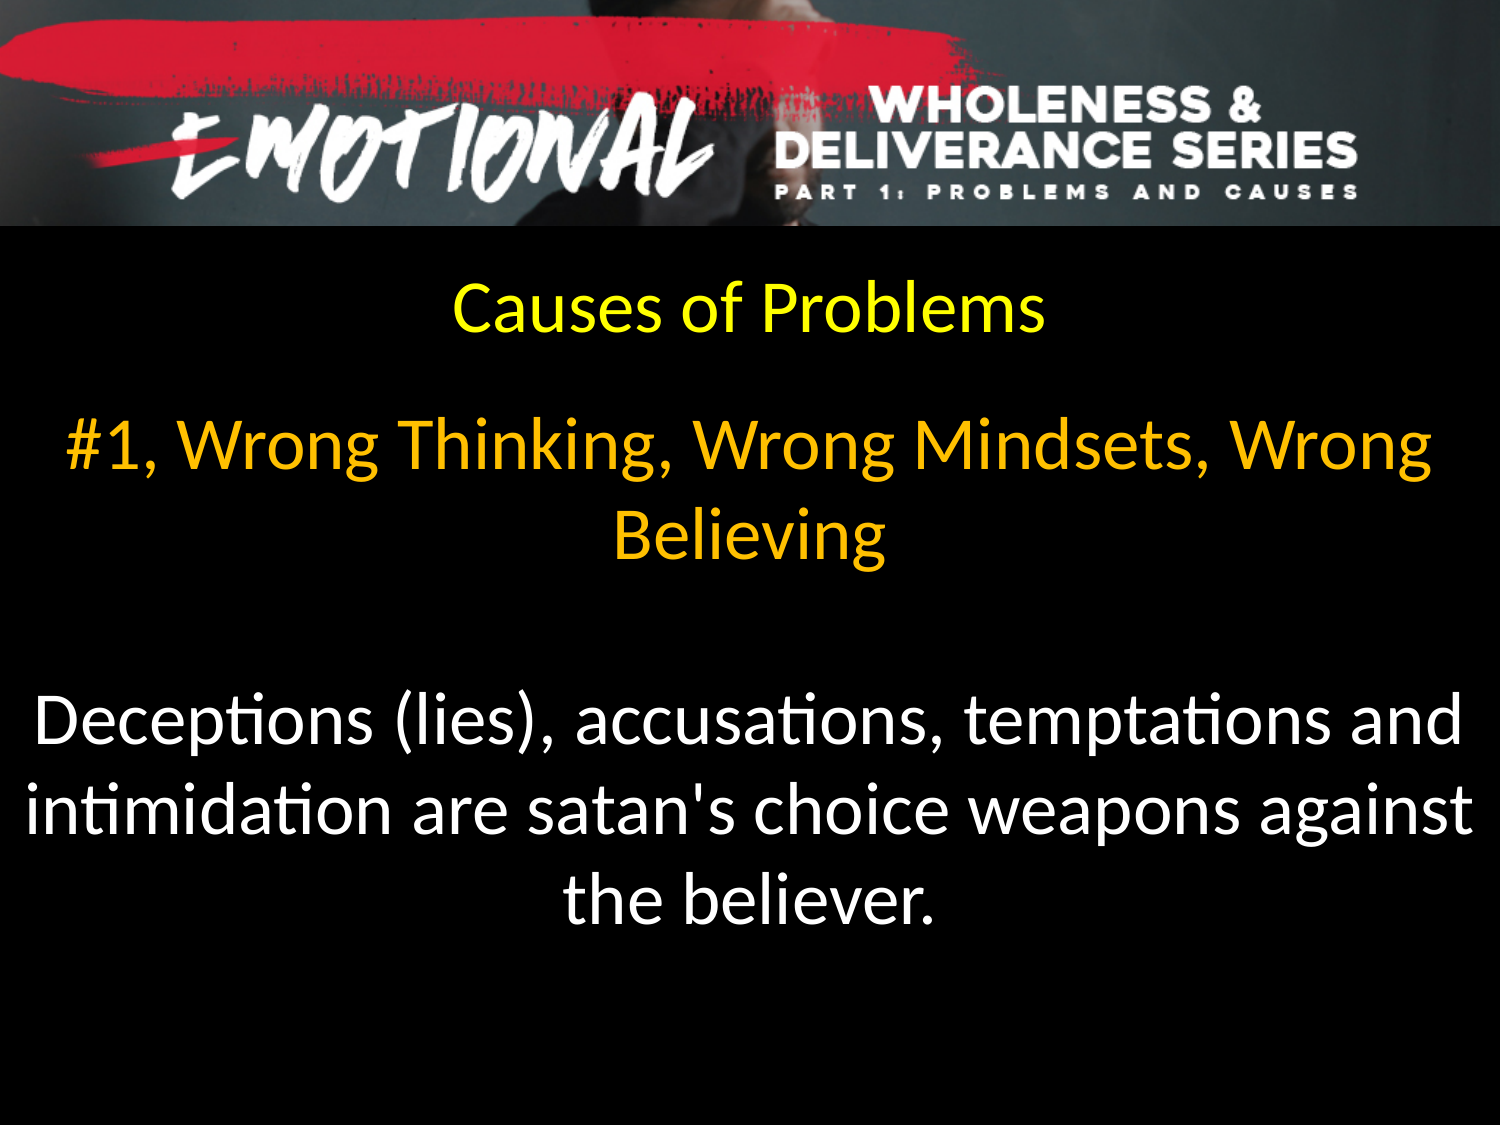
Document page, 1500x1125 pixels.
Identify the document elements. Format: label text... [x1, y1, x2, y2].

text_box Causes of Problems [0, 249, 1500, 355]
text_box Deceptions (lies), accusations, temptations and intimidation are satan's choice weapons against the believer. [0, 662, 1500, 947]
picture [0, 0, 1500, 226]
text_box #1, Wrong Thinking, Wrong Mindsets, Wrong Believing [0, 387, 1500, 583]
